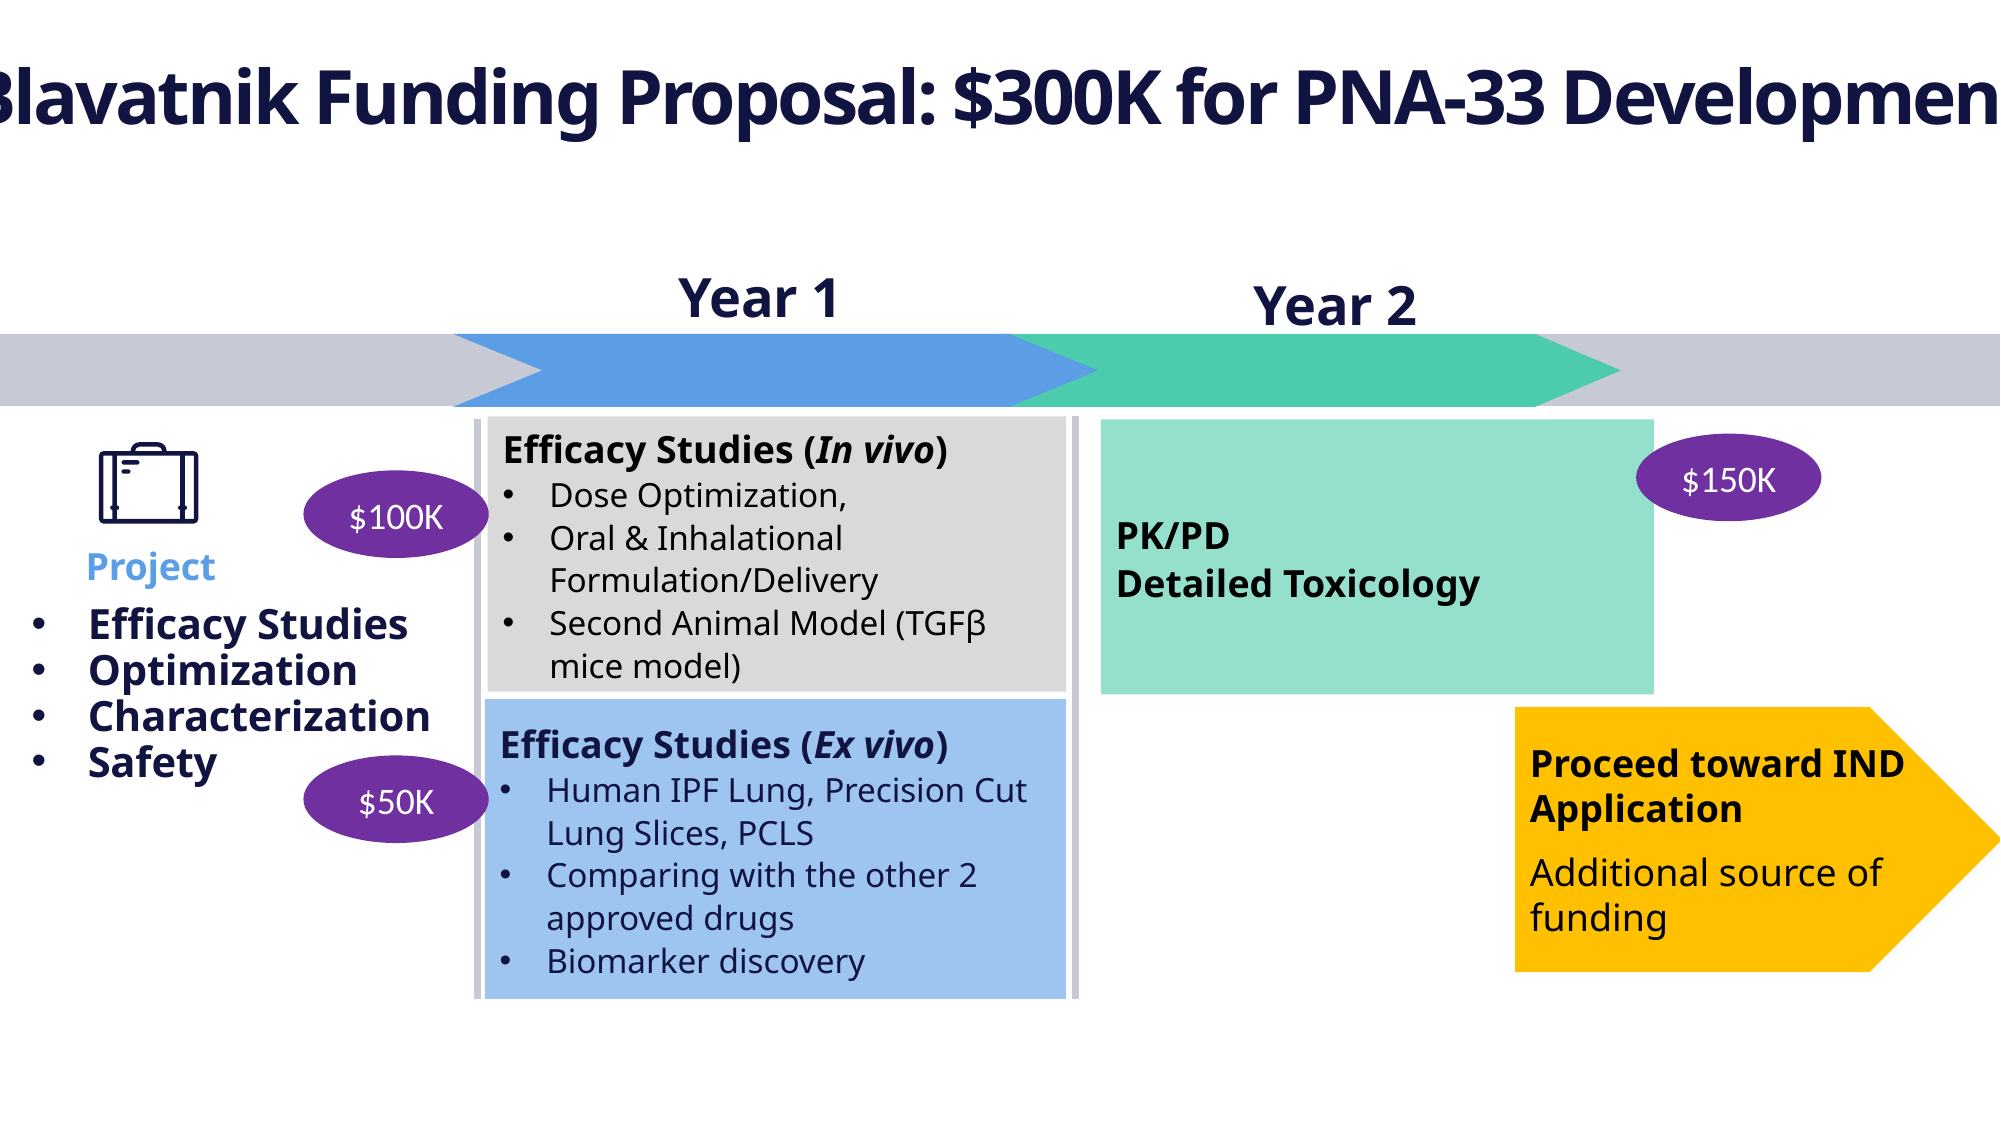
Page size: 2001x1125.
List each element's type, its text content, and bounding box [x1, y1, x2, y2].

text_box [0, 333, 540, 407]
text_box [1010, 333, 1621, 407]
text_box $150K [1636, 433, 1822, 522]
text_box Efficacy Studies Optimization Characterization Safety [16, 603, 457, 794]
text_box [474, 532, 482, 781]
text_box PK/PD Detailed Toxicology [1100, 418, 1655, 696]
text_box Project [70, 535, 232, 596]
text_box [1536, 333, 2000, 407]
text_box [453, 333, 1099, 407]
text_box [474, 817, 482, 999]
text_box Year 1 [664, 255, 858, 336]
text_box Proceed toward IND Application Additional source of funding [1514, 705, 2000, 974]
text_box Year 2 [1239, 264, 1433, 344]
text_box Efficacy Studies (Ex vivo) Human IPF Lung, Precision Cut Lung Slices, PCLS Comparing with the other 2 approved drugs Biomarker discovery [484, 698, 1067, 1000]
text_box $100K [303, 470, 489, 558]
text_box Blavatnik Funding Proposal: $300K for PNA-33 Development [0, 39, 2000, 147]
text_box [1071, 416, 1079, 999]
text_box [474, 419, 482, 496]
text_box Efficacy Studies (In vivo) Dose Optimization, Oral & Inhalational Formulation/Delivery Second Animal Model (TGFβ mice model) [487, 415, 1067, 693]
text_box [98, 442, 199, 524]
text_box $50K [303, 755, 489, 844]
